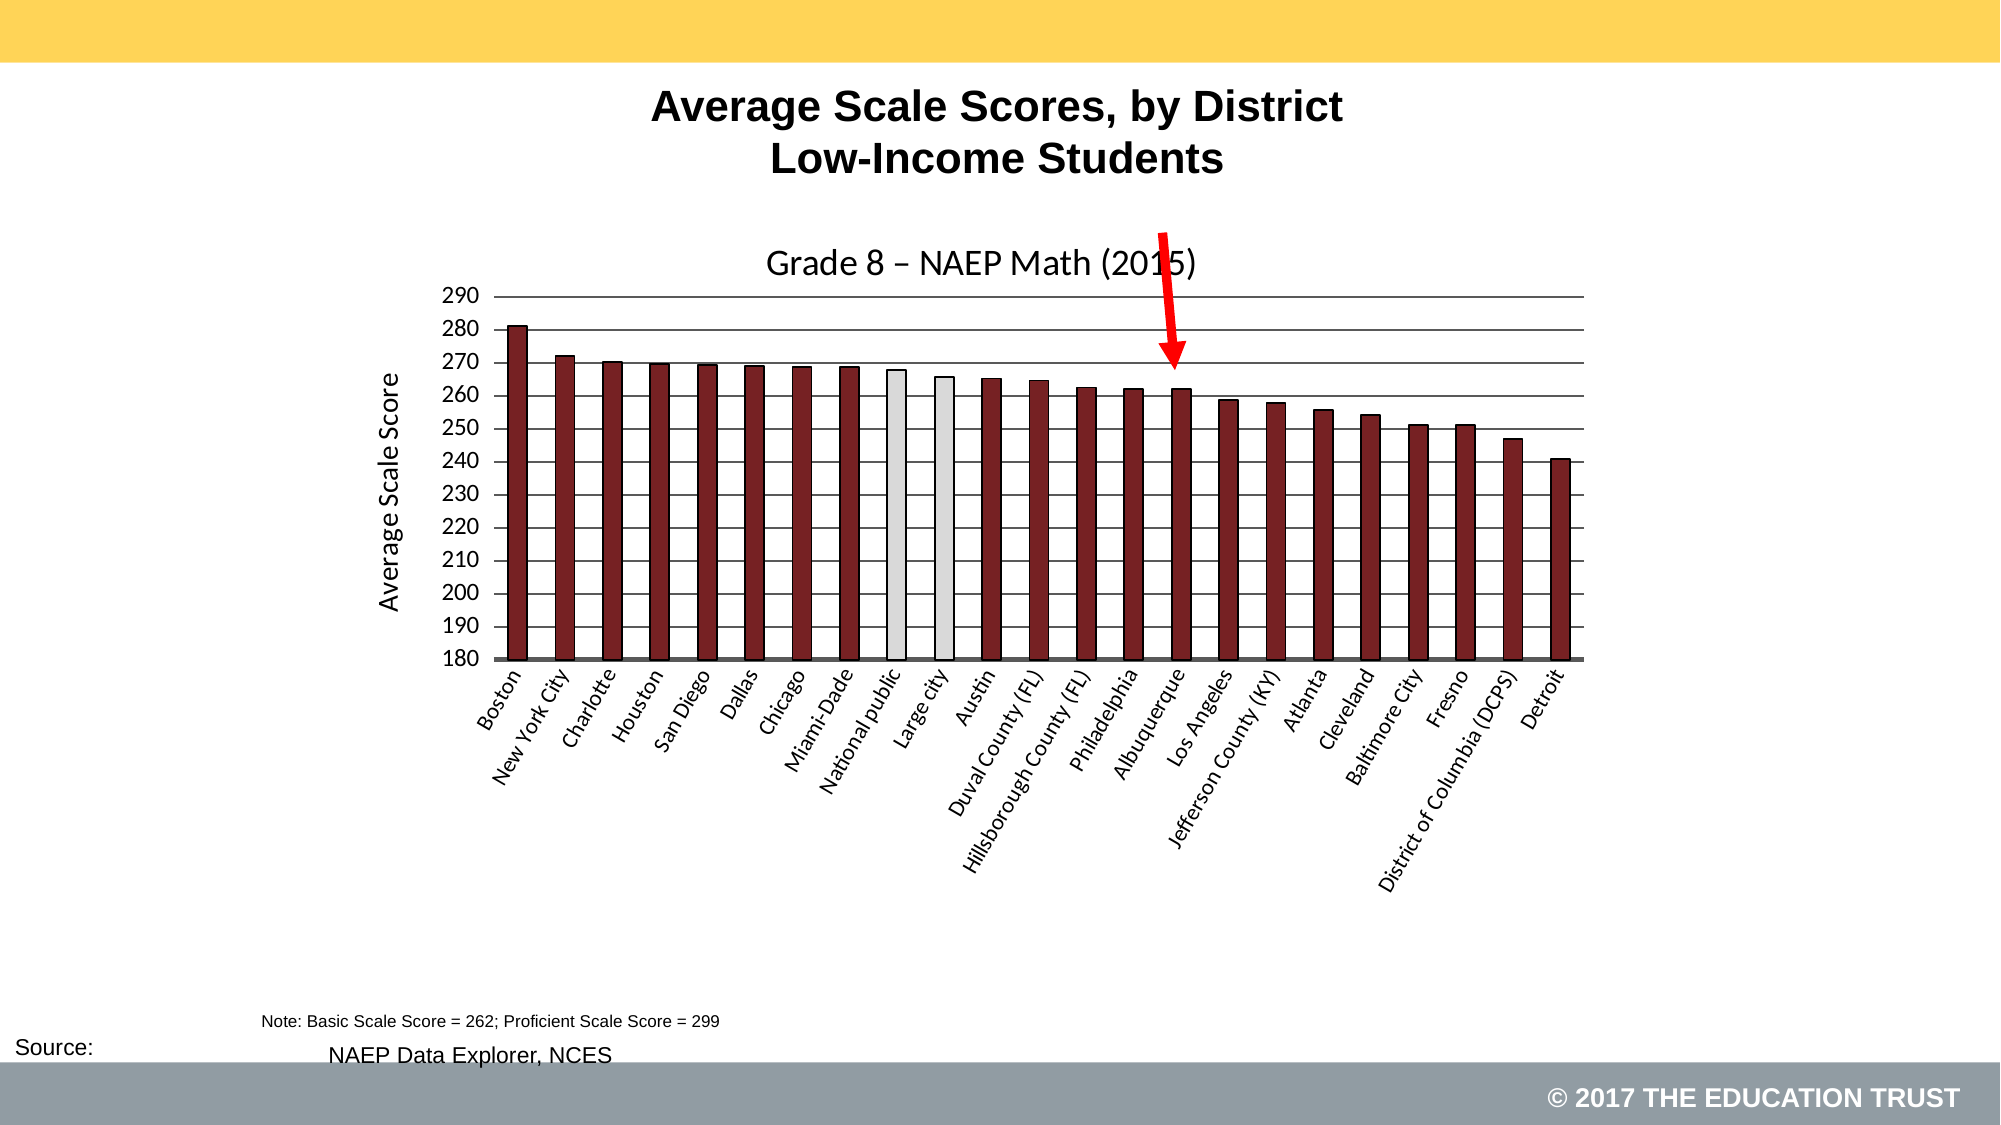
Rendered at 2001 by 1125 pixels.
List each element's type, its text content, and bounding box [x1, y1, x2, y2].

text_box Note: Basic Scale Score = 262; Proficient Scale Score = 299 [249, 1005, 860, 1034]
title Average Scale Scores, by District Low-Income Students [490, 64, 1504, 196]
list NAEP Data Explorer, NCES [313, 1032, 923, 1061]
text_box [1162, 232, 1176, 371]
chart [366, 235, 1595, 952]
